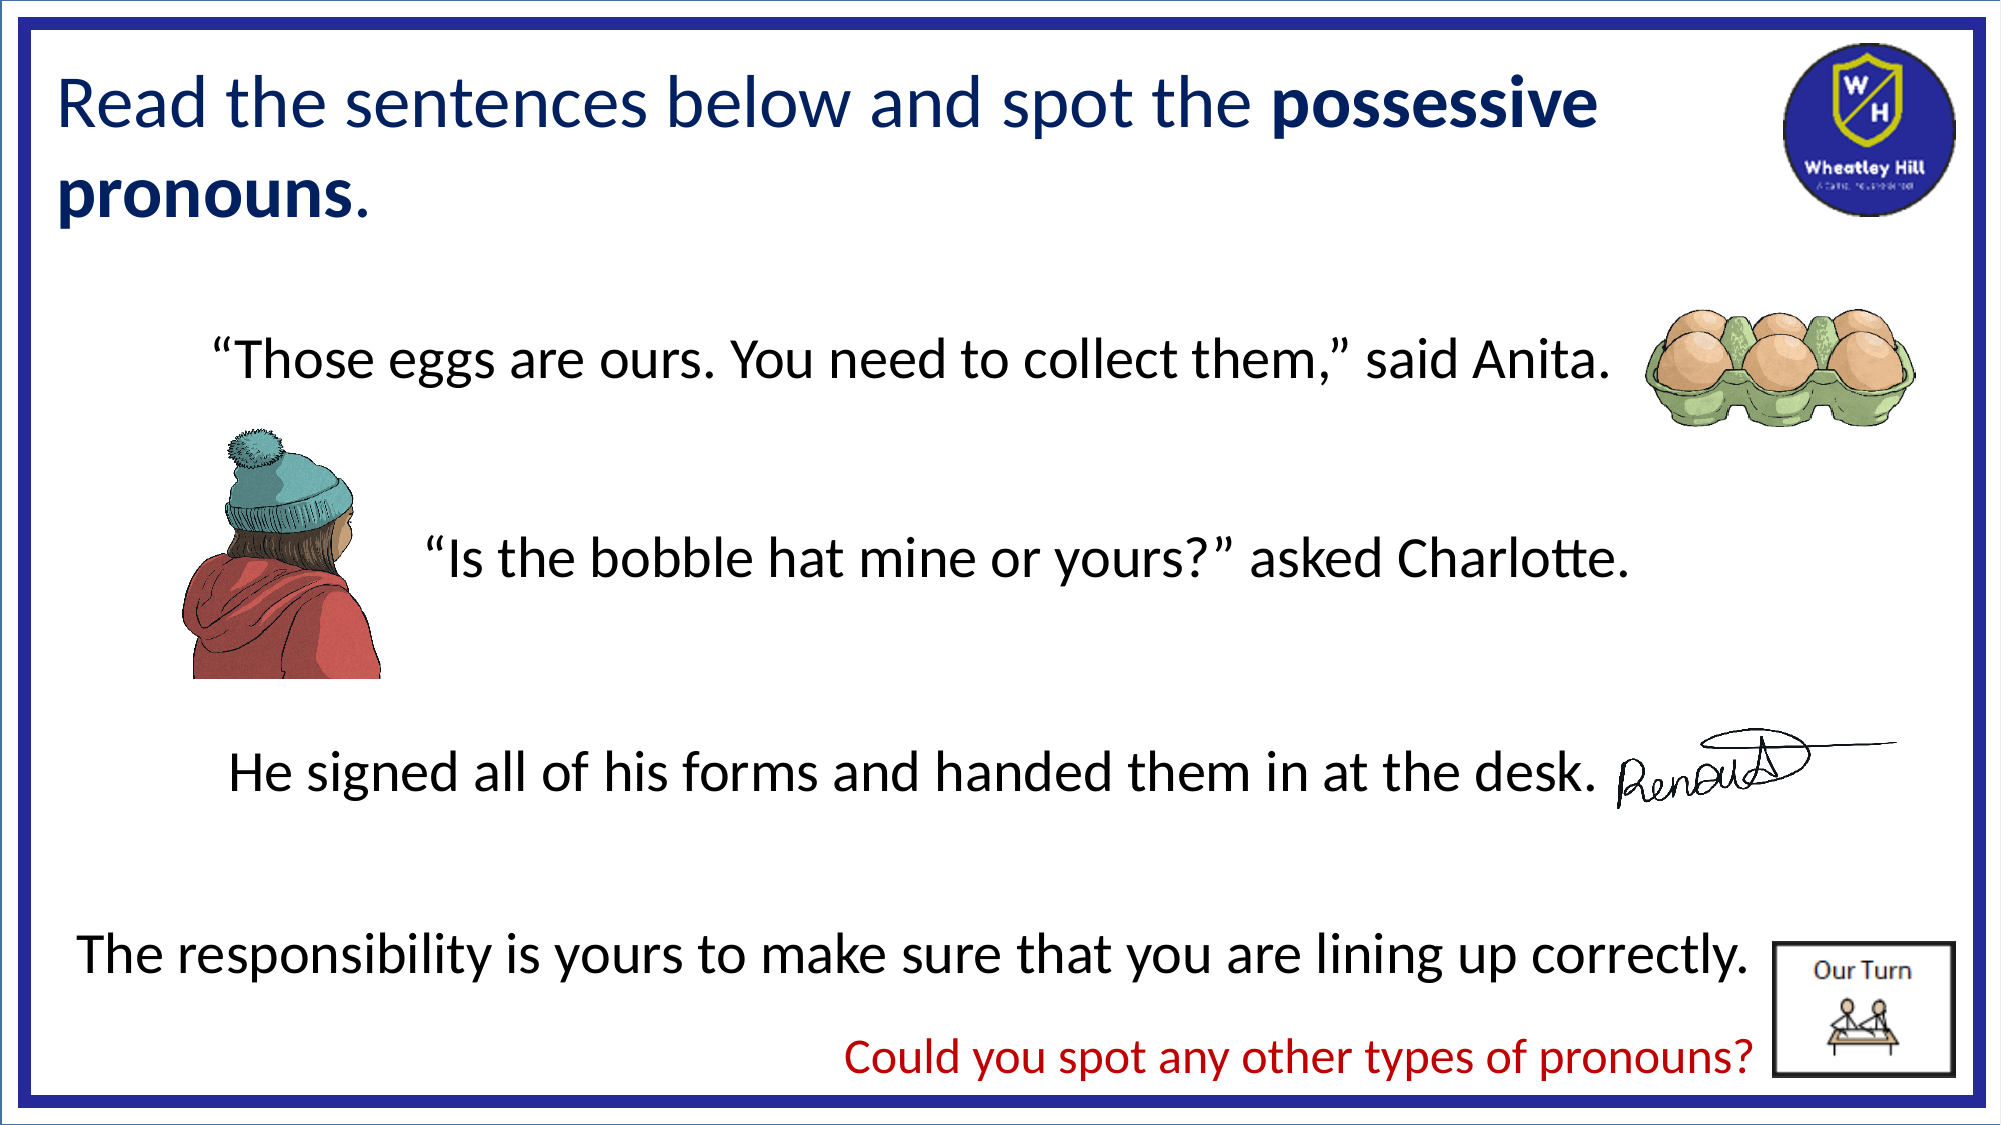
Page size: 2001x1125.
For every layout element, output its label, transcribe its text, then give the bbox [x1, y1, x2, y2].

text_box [157, 428, 1897, 679]
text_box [46, 693, 1897, 843]
text_box Could you spot any other types of pronouns? [829, 1016, 1785, 1092]
text_box Read the sentences below and spot the possessive pronouns. [41, 45, 1765, 240]
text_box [41, 280, 1916, 429]
text_box The responsibility is yours to make sure that you are lining up correctly. [46, 876, 1781, 1025]
picture [0, 0, 2001, 1125]
